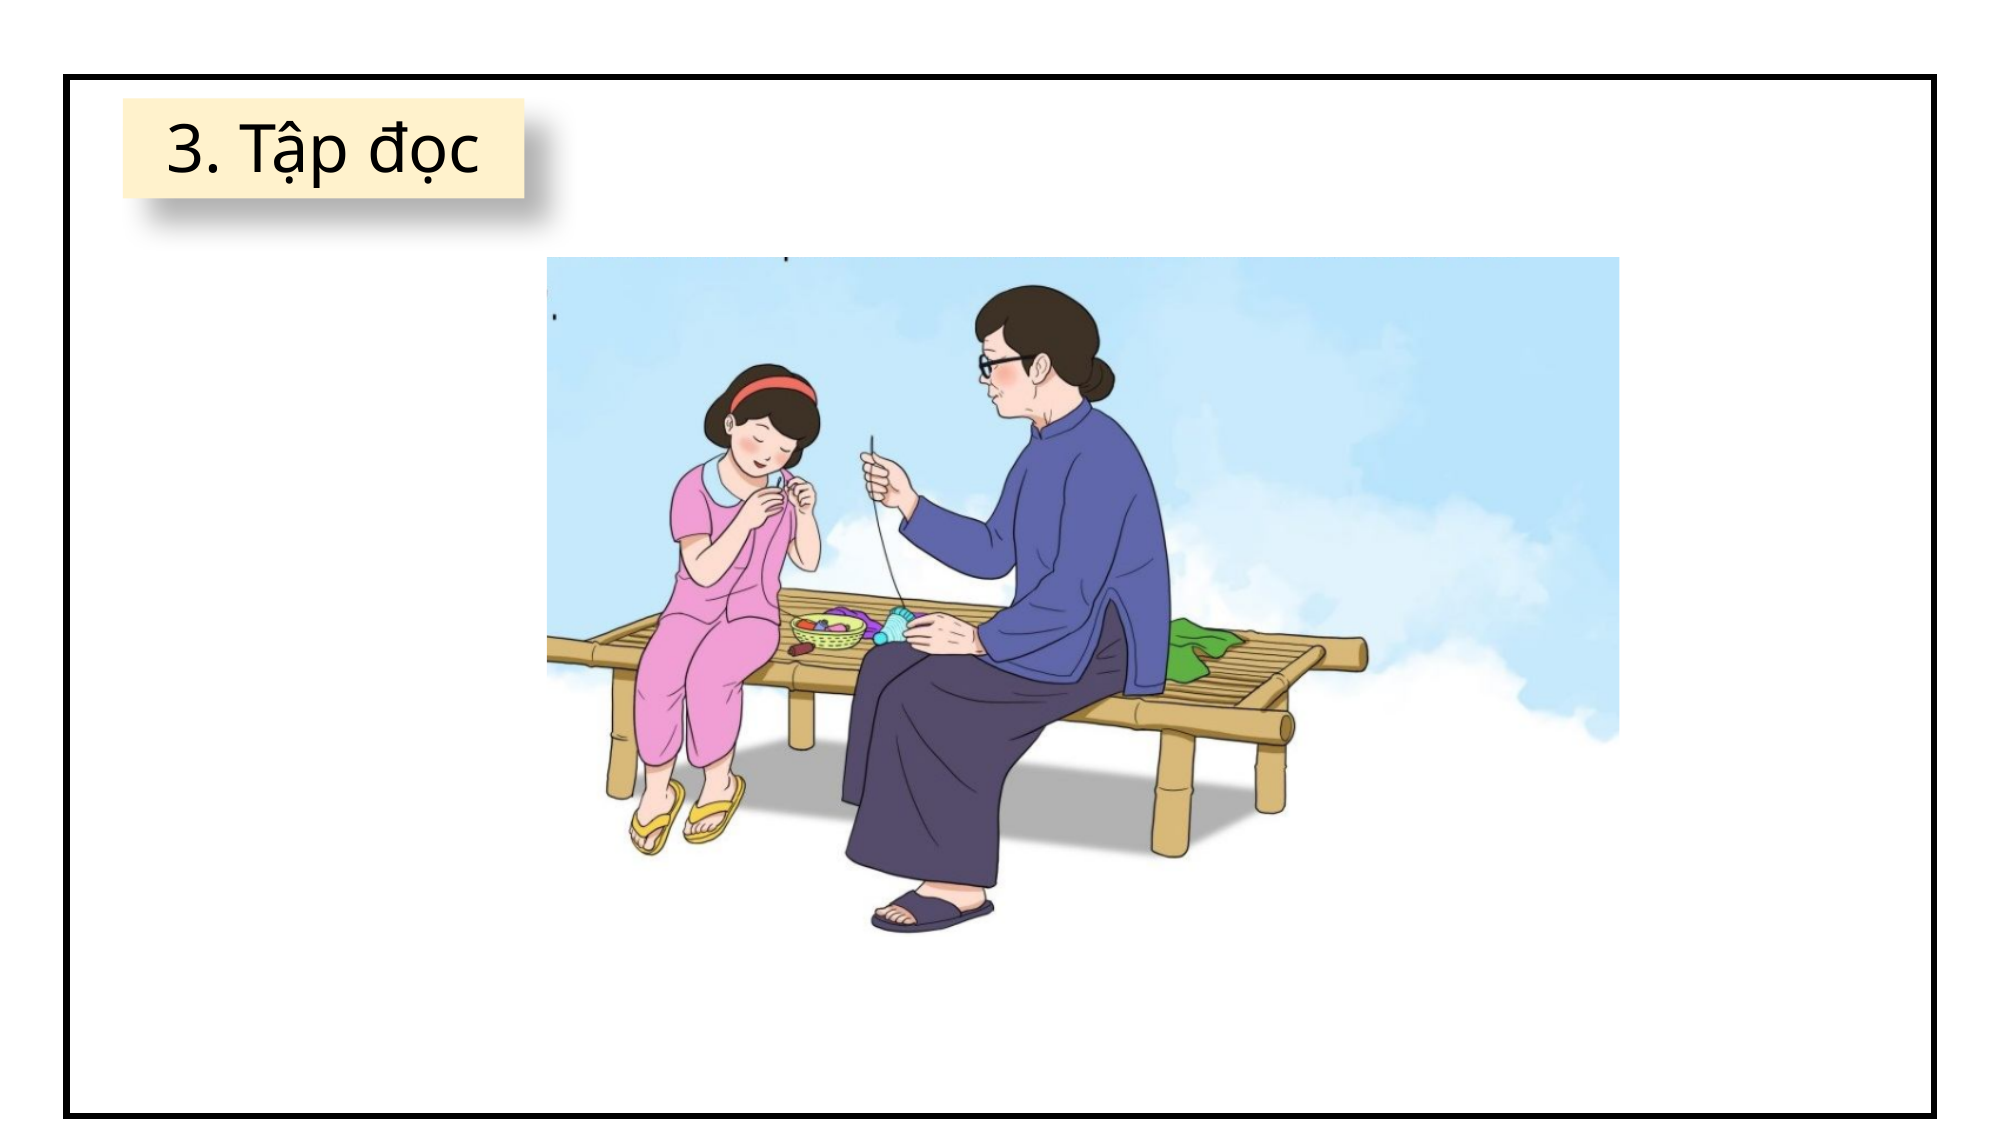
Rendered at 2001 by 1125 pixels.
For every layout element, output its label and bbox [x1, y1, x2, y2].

picture [546, 256, 1620, 937]
text_box [66, 76, 1935, 1117]
